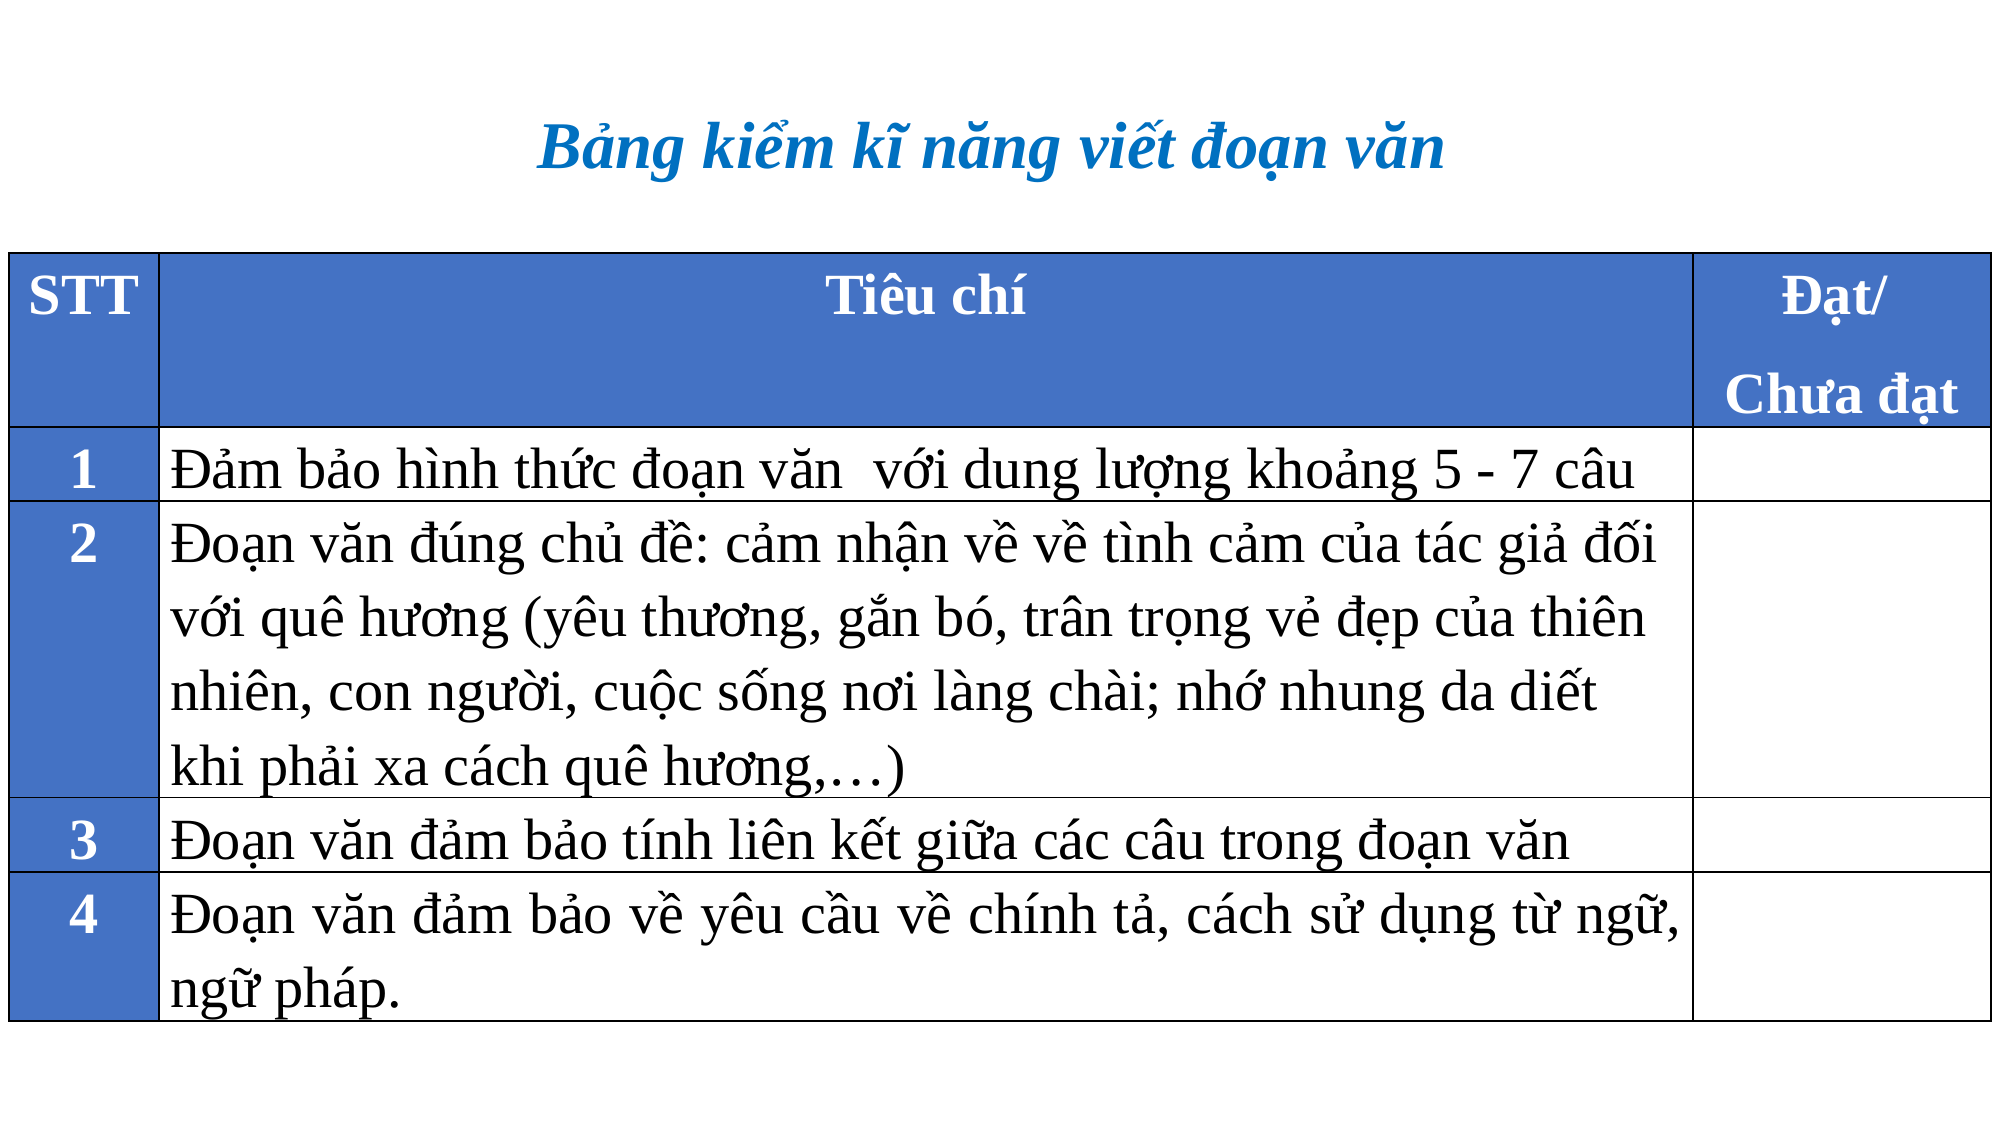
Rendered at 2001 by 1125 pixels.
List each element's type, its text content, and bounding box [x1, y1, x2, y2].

table_cell [1694, 873, 1990, 1020]
table_header Tiêu chí [160, 254, 1692, 426]
table_cell Đoạn văn đảm bảo tính liên kết giữa các câu trong đoạn văn [160, 798, 1692, 871]
table_cell 3 [10, 798, 158, 871]
text_box Bảng kiểm kĩ năng viết đoạn văn [522, 93, 1478, 189]
table_cell 2 [10, 502, 158, 797]
table_cell Đoạn văn đảm bảo về yêu cầu về chính tả, cách sử dụng từ ngữ, ngữ pháp. [160, 873, 1692, 1020]
table_header Đạt/ Chưa đạt [1694, 254, 1990, 426]
table_cell [1694, 502, 1990, 797]
table_cell Đảm bảo hình thức đoạn văn với dung lượng khoảng 5 - 7 câu [160, 428, 1692, 500]
table_cell [1694, 428, 1990, 500]
table_header STT [10, 254, 158, 426]
table_cell 4 [10, 873, 158, 1020]
table_cell Đoạn văn đúng chủ đề: cảm nhận về về tình cảm của tác giả đối với quê hương (yêu thương, gắn bó, trân trọng vẻ đẹp của thiên nhiên, con người, cuộc sống nơi làng chài; nhớ nhung da diết khi phải xa cách quê hương,…) [160, 502, 1692, 797]
table_cell 1 [10, 428, 158, 500]
table_cell [1694, 798, 1990, 871]
